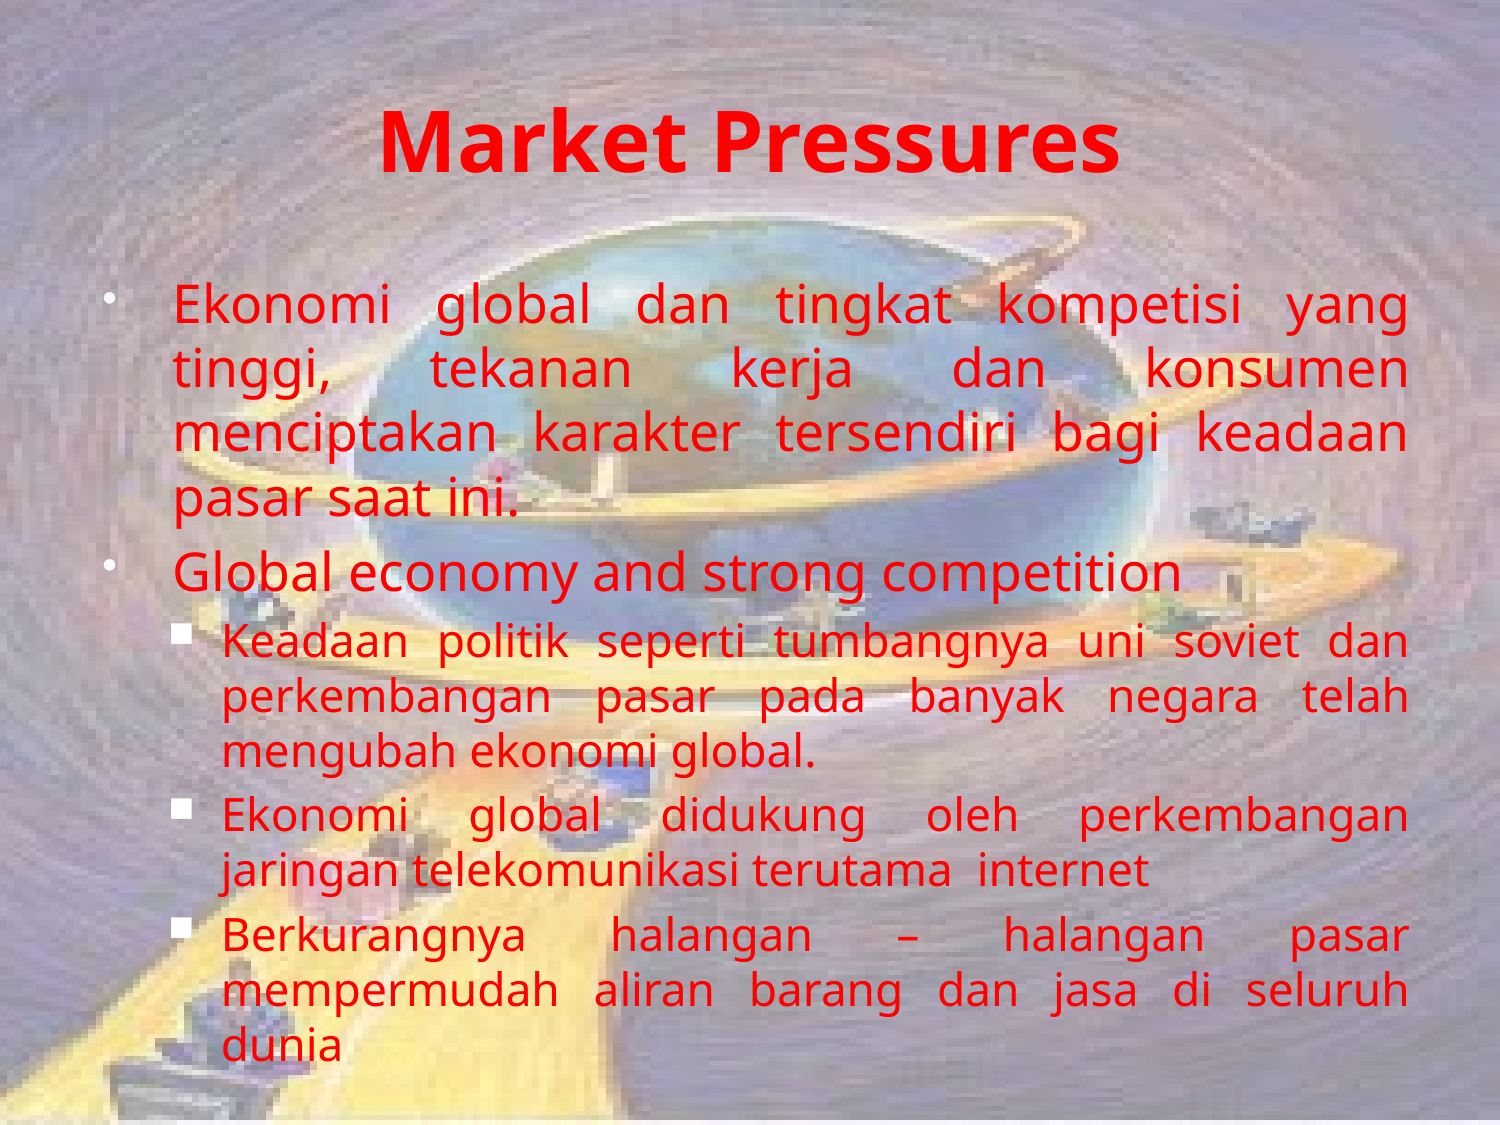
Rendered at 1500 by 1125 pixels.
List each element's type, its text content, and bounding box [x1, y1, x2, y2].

title Market Pressures [75, 45, 1425, 233]
list Ekonomi global dan tingkat kompetisi yang tinggi, tekanan kerja dan konsumen menciptakan karakter tersendiri bagi keadaan pasar saat ini. Global economy and strong competition Keadaan politik seperti tumbangnya uni soviet dan perkembangan pasar pada banyak negara telah mengubah ekonomi global. Ekonomi global didukung oleh perkembangan jaringan telekomunikasi terutama internet Berkurangnya halangan – halangan pasar mempermudah aliran barang dan jasa di seluruh dunia [75, 262, 1425, 1079]
